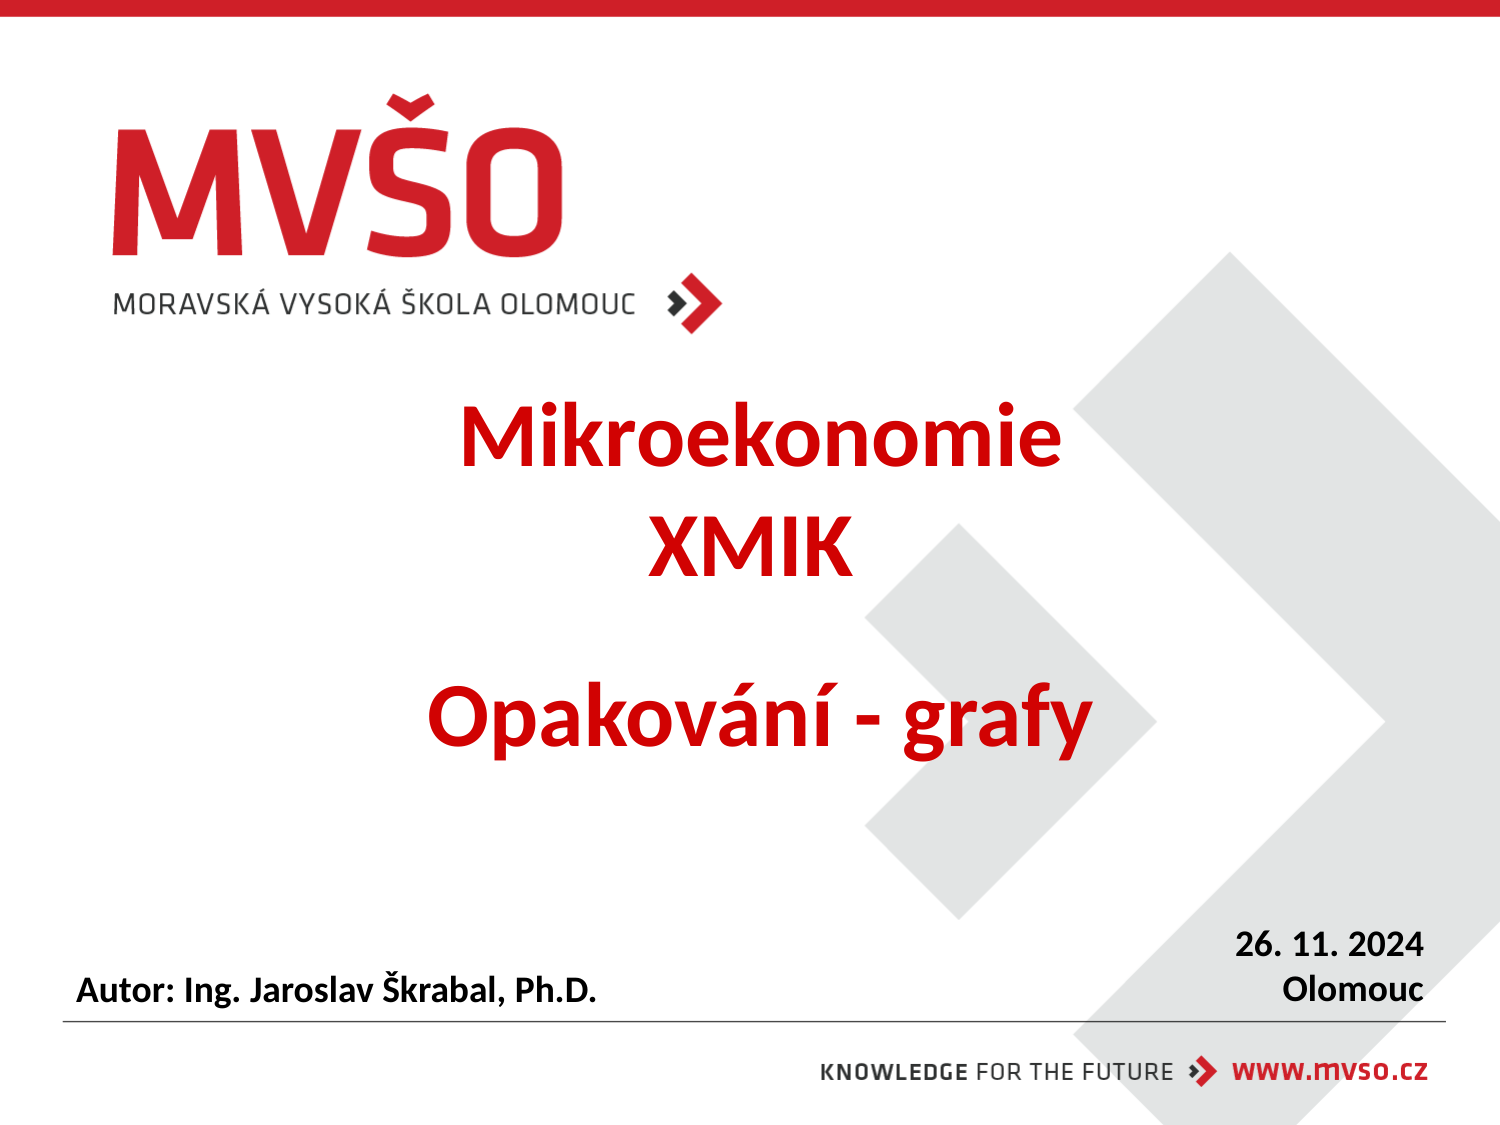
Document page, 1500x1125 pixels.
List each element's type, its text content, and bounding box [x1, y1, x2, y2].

text_box [724, 279, 1033, 588]
picture [0, 0, 1500, 1125]
text_box 26. 11. 2024 Olomouc [787, 919, 1424, 1039]
text_box Autor: Ing. Jaroslav Škrabal, Ph.D. [76, 965, 879, 1053]
title Mikroekonomie XMIK Opakování - grafy [47, 375, 1476, 920]
